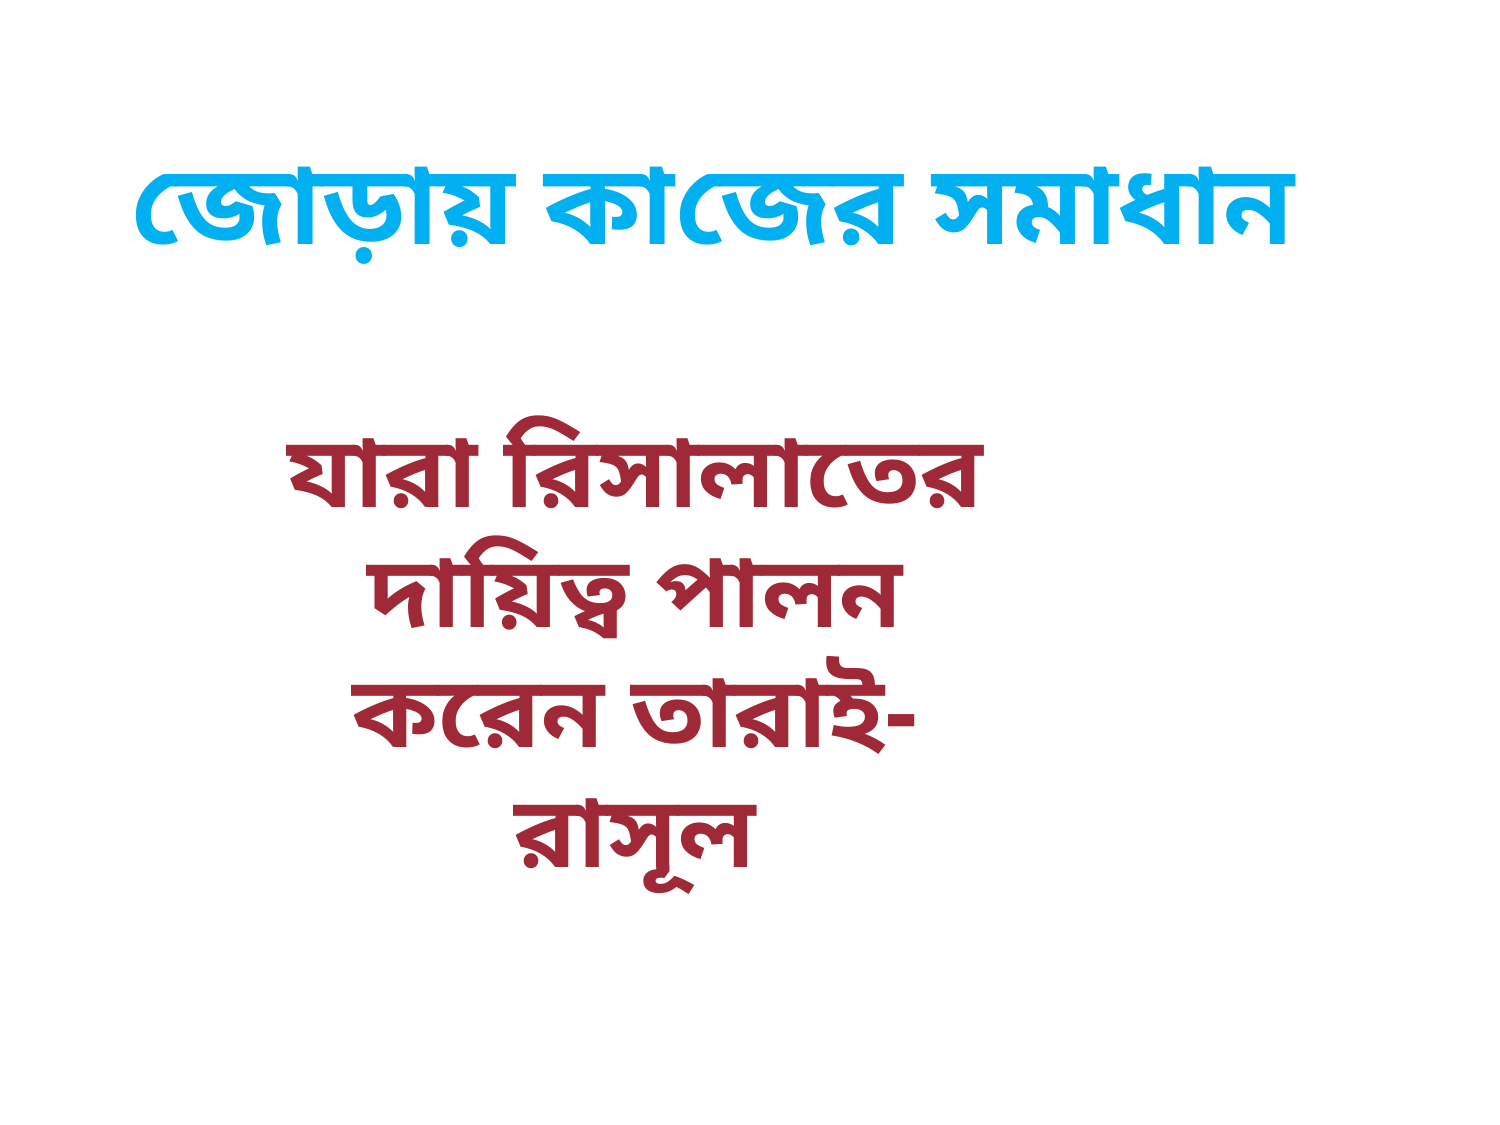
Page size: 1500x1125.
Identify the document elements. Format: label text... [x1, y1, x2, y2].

text_box যারা রিসালাতের দায়িত্ব পালন করেন তারাই-রাসূল [225, 399, 1046, 895]
text_box জোড়ায় কাজের সমাধান [116, 124, 1310, 275]
